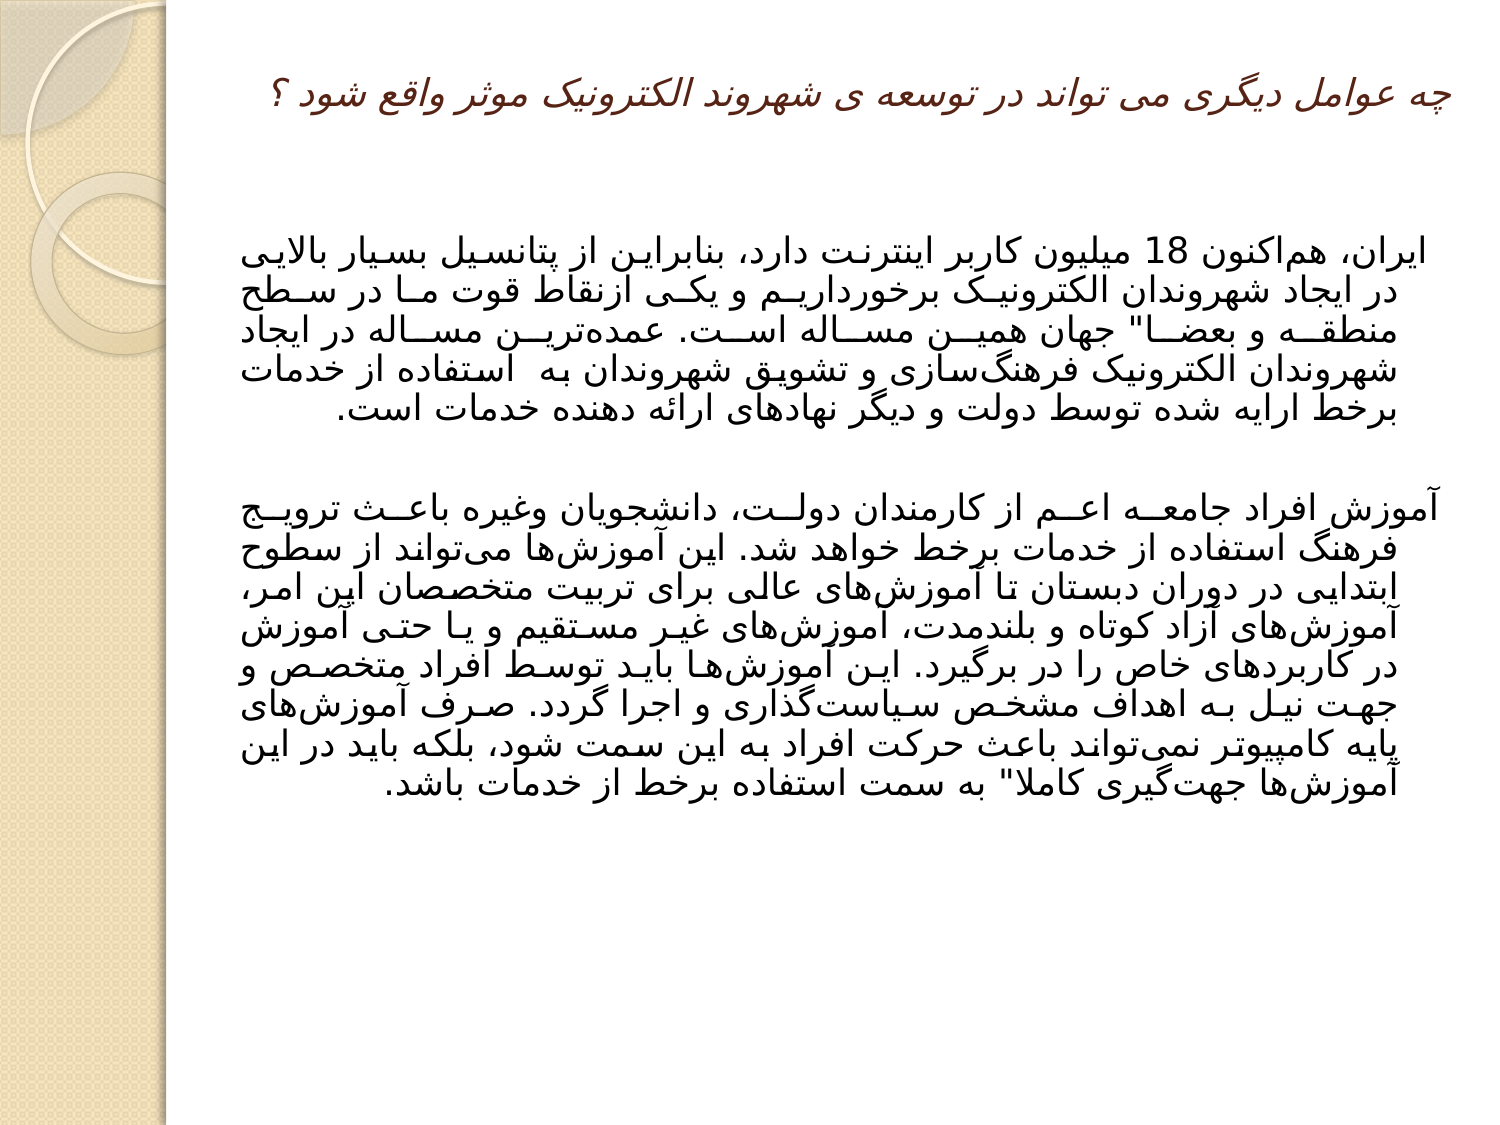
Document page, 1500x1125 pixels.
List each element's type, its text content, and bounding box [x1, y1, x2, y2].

list ایران، هم‌اکنون 18 میلیون کاربر اینترنت دارد، بنابراین از پتانسیل بسیار بالایی در ایجاد شهروندان الکترونیک برخورداریم و یکی ازنقاط قوت ما در سطح منطقه و بعضا" جهان همین مساله است. عمده‌ترین مساله در ایجاد شهروندان الکترونیک فرهنگ‌سازی و تشویق شهروندان به استفاده از خدمات برخط ارایه شده توسط دولت و دیگر نهادهای ارائه دهنده خدمات است. آموزش افراد جامعه اعم از کارمندان دولت، دانشجویان وغیره باعث ترویج فرهنگ استفاده از خدمات برخط خواهد شد. این آموزش‌ها می‌تواند از سطوح ابتدایی در دوران دبستان تا آموزش‌های عالی برای تربیت متخصصان این امر، آموزش‌های آزاد کوتاه و بلندمدت، آموزش‌های غیر مستقیم و یا حتی آموزش در کاربردهای خاص را در برگیرد. این آموزش‌ها باید توسط افراد متخصص و جهت نیل به اهداف مشخص سیاست‌گذاری و اجرا گردد. صرف آموزش‌های پایه کامپیوتر نمی‌تواند باعث حرکت افراد به این سمت شود، بلکه باید در این آموزش‌ها جهت‌گیری کاملا" به سمت استفاده برخط از خدمات باشد. [225, 224, 1466, 1025]
title چه عوامل دیگری می تواند در توسعه ی شهروند الکترونیک موثر واقع شود ؟ [235, 45, 1466, 224]
